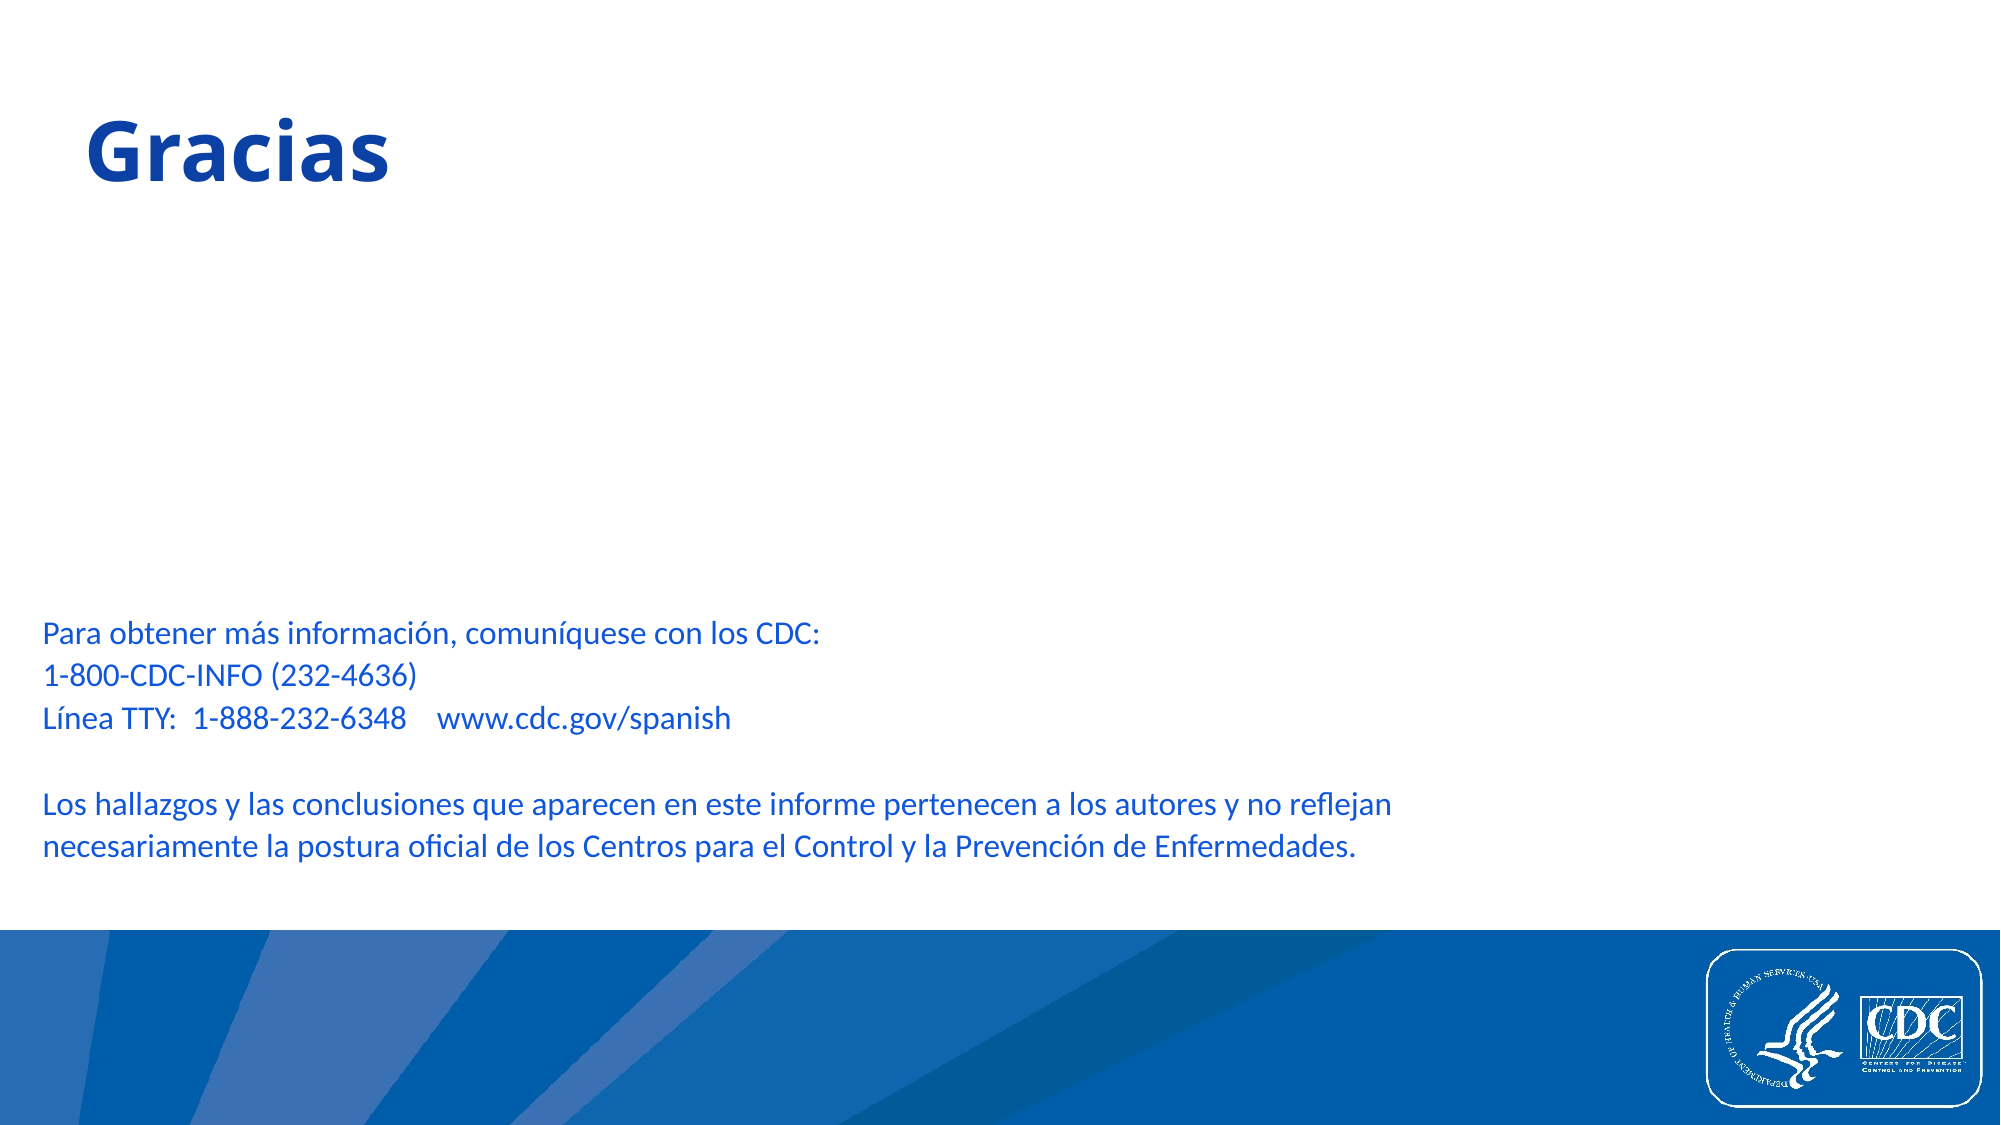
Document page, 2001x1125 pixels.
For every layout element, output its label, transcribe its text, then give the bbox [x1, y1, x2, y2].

picture [0, 930, 2000, 1125]
title Gracias [69, 91, 1795, 309]
